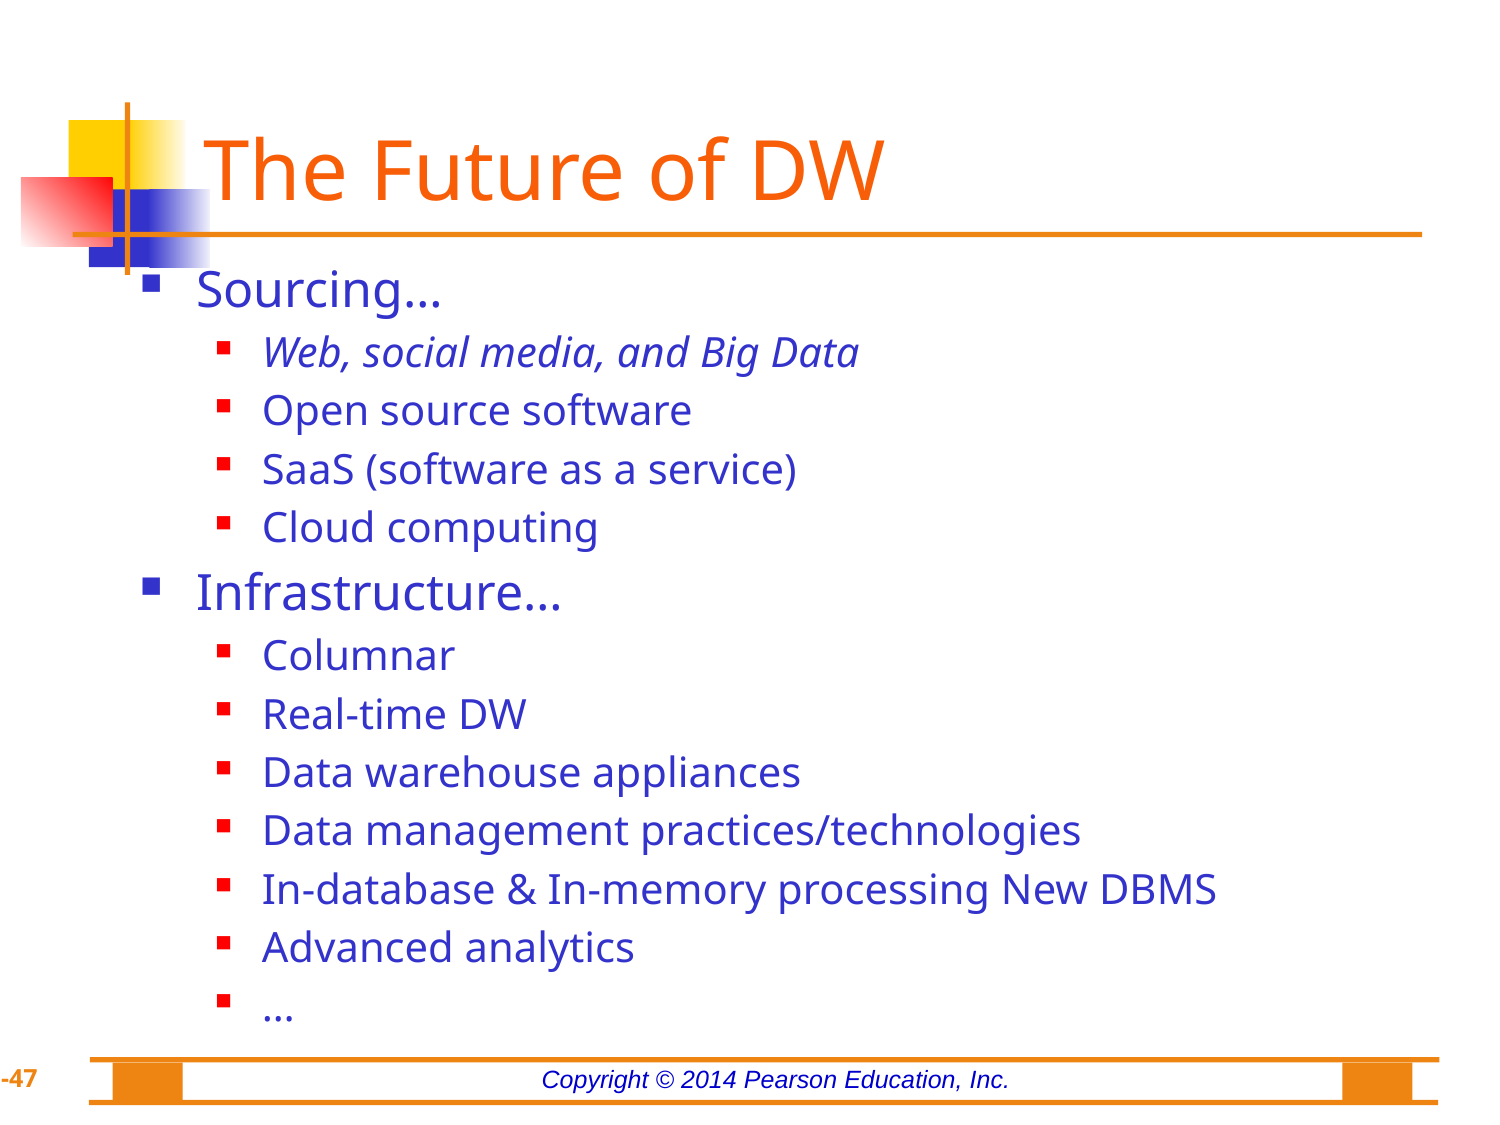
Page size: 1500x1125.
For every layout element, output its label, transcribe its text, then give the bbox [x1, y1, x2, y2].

title The Future of DW [188, 37, 1468, 226]
list Sourcing… Web, social media, and Big Data Open source software SaaS (software as a service) Cloud computing Infrastructure… Columnar Real-time DW Data warehouse appliances Data management practices/technologies In-database & In-memory processing New DBMS Advanced analytics … [124, 249, 1426, 1038]
